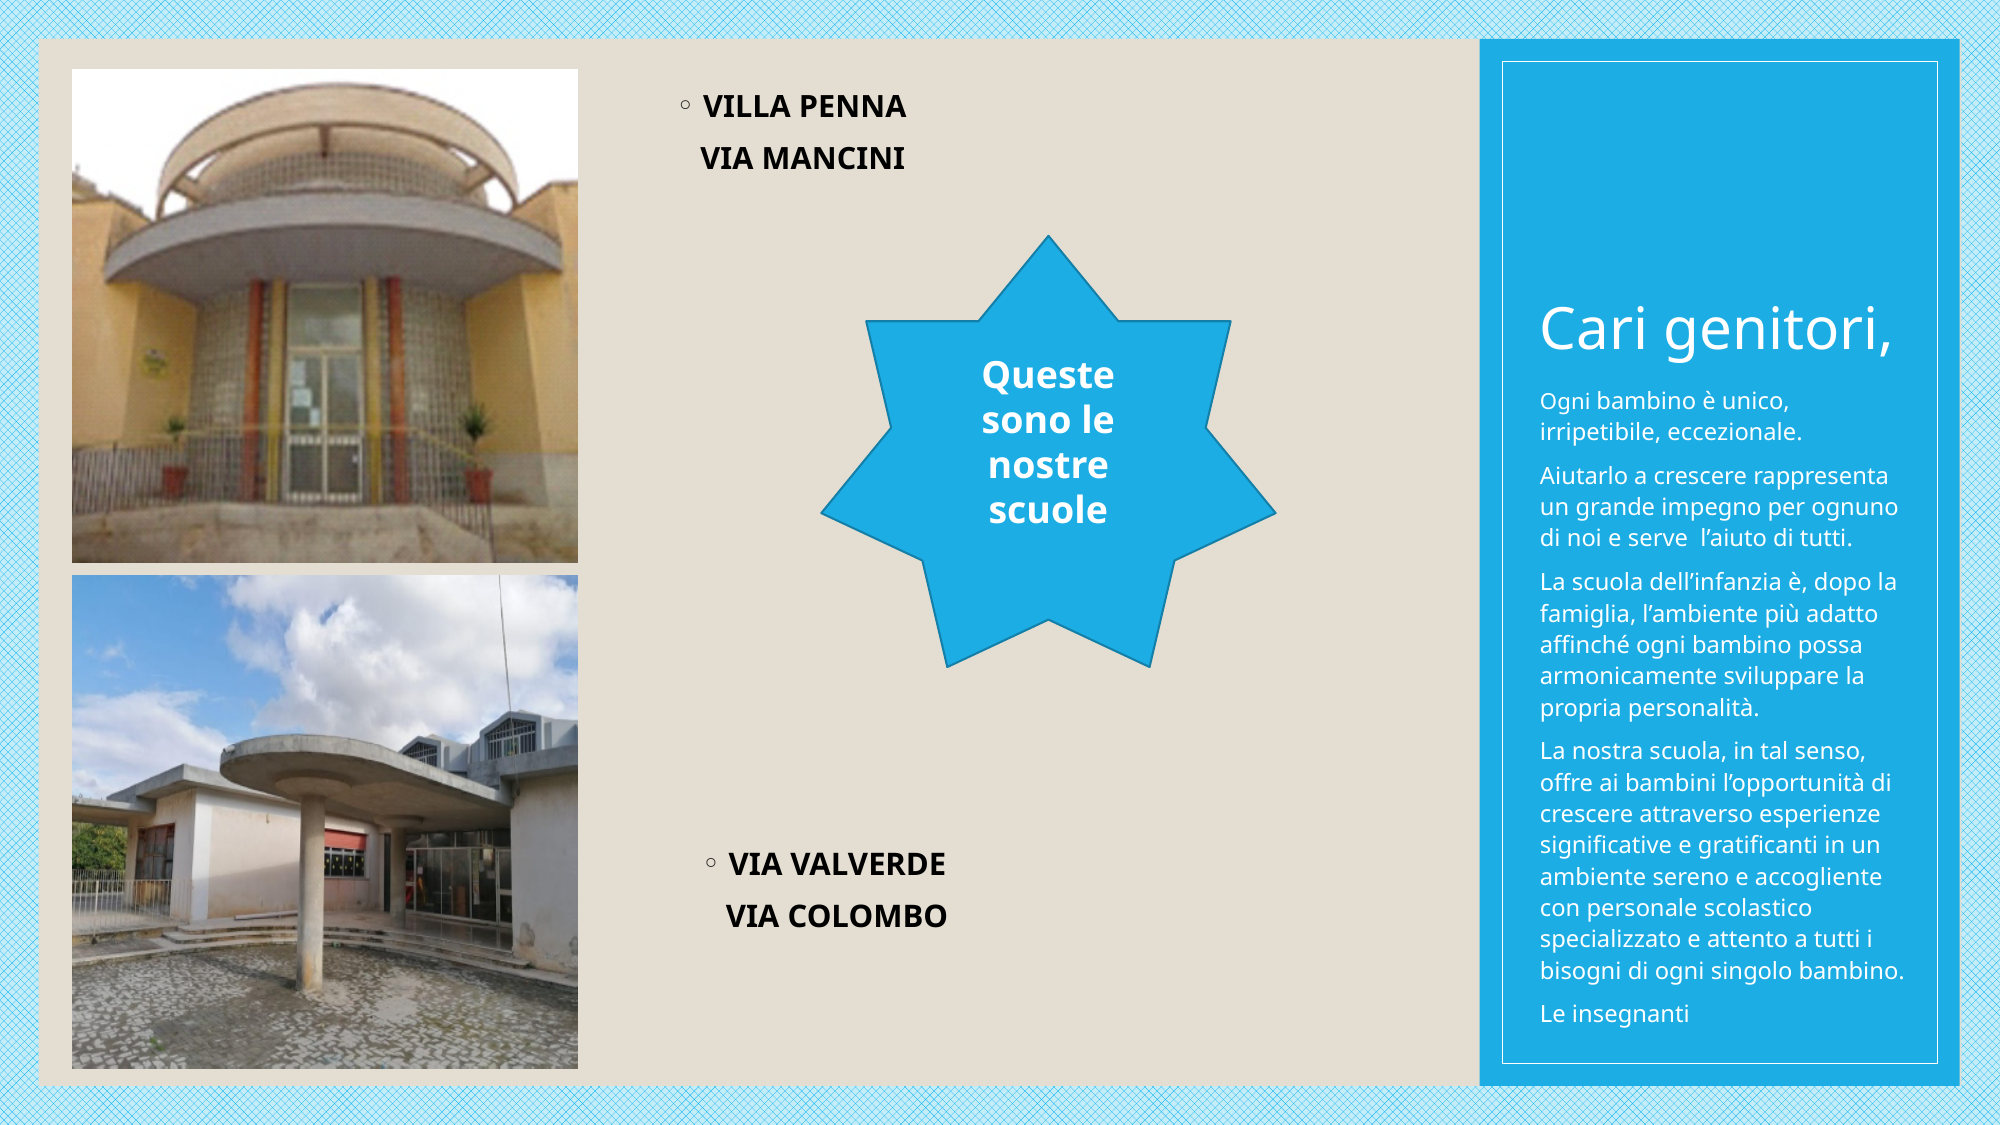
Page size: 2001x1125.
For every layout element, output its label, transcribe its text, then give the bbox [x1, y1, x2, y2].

picture [0, 0, 2000, 1125]
text_box Queste sono le nostre scuole [820, 234, 1277, 668]
text_box VILLA PENNA VIA MANCINI [661, 79, 1442, 185]
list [72, 69, 578, 563]
text_box VIA VALVERDE VIA COLOMBO [687, 836, 1468, 942]
title Cari genitori, [1524, 99, 1924, 370]
list Ogni bambino è unico, irripetibile, eccezionale. Aiutarlo a crescere rappresenta un grande impegno per ognuno di noi e serve l’aiuto di tutti. La scuola dell’infanzia è, dopo la famiglia, l’ambiente più adatto affinché ogni bambino possa armonicamente sviluppare la propria personalità. La nostra scuola, in tal senso, offre ai bambini l’opportunità di crescere attraverso esperienze significative e gratificanti in un ambiente sereno e accogliente con personale scolastico specializzato e attento a tutti i bisogni di ogni singolo bambino. Le insegnanti [1524, 375, 1924, 1061]
